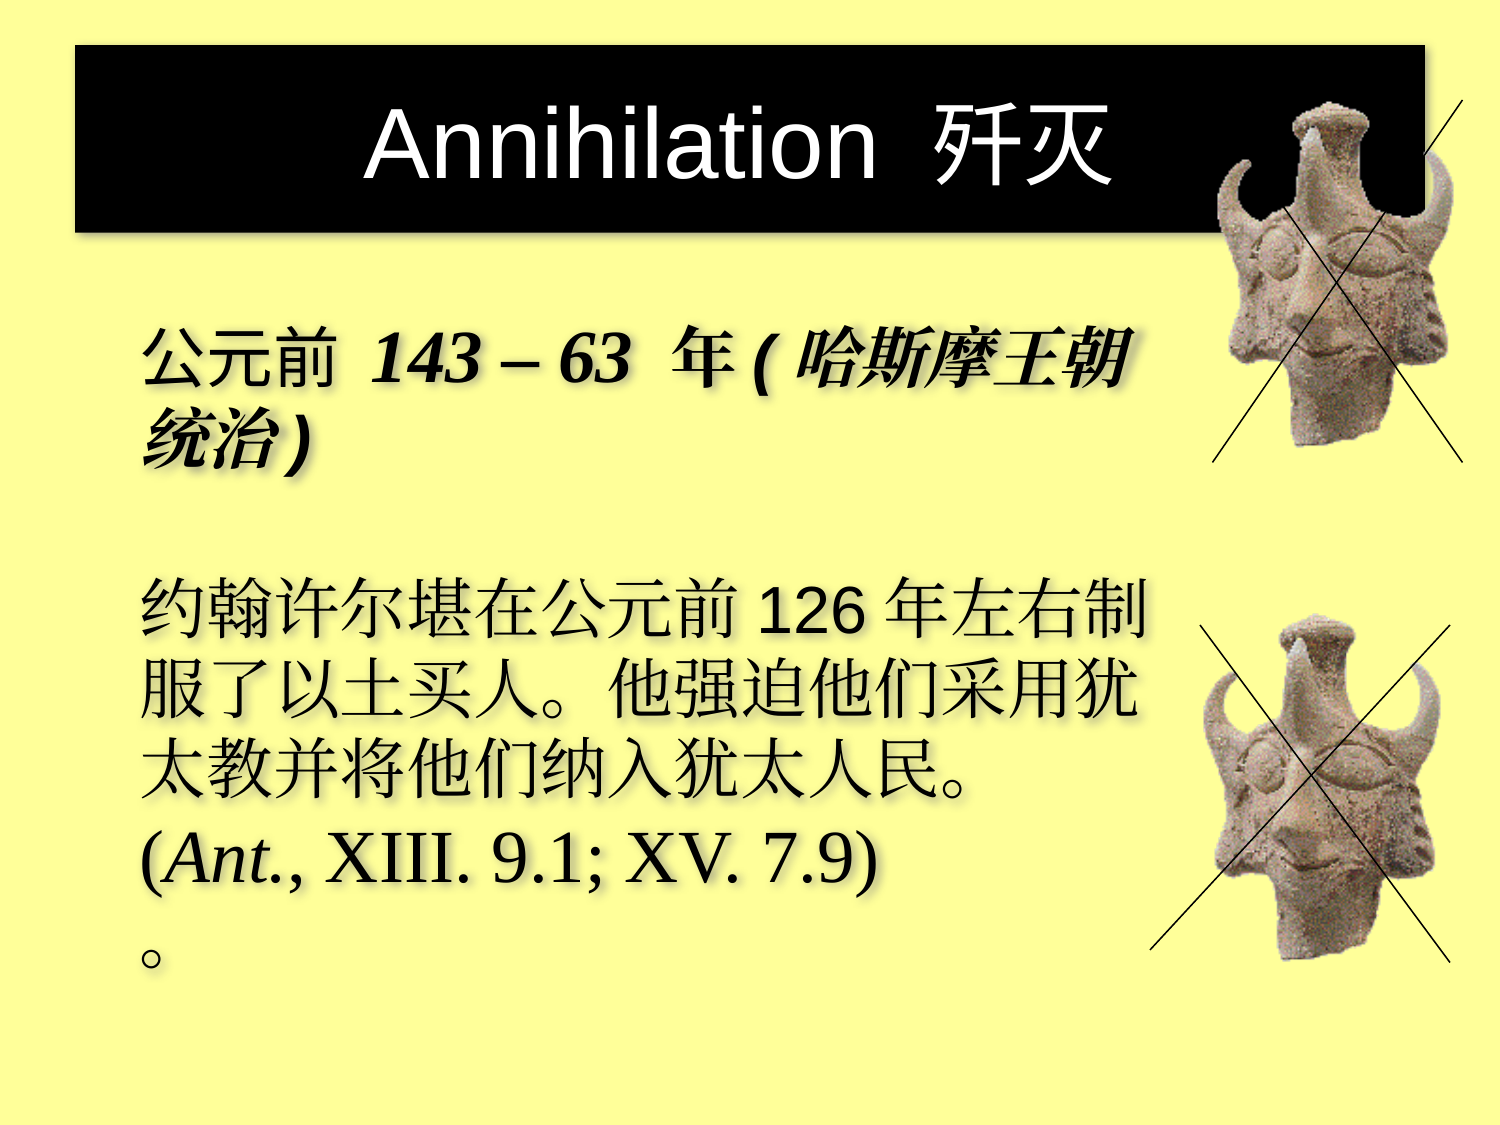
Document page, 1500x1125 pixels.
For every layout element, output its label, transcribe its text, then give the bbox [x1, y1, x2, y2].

title Annihilation 歼灭 [75, 45, 1425, 233]
picture [1200, 87, 1469, 463]
picture [1187, 599, 1456, 978]
text_box 公元前 143 – 63 年(哈斯摩王朝统治) 约翰许尔堪在公元前126年左右制服了以土买人。他强迫他们采用犹太教并将他们纳入犹太人民。 (Ant., XIII. 9.1; XV. 7.9) 。 [124, 299, 1175, 1075]
